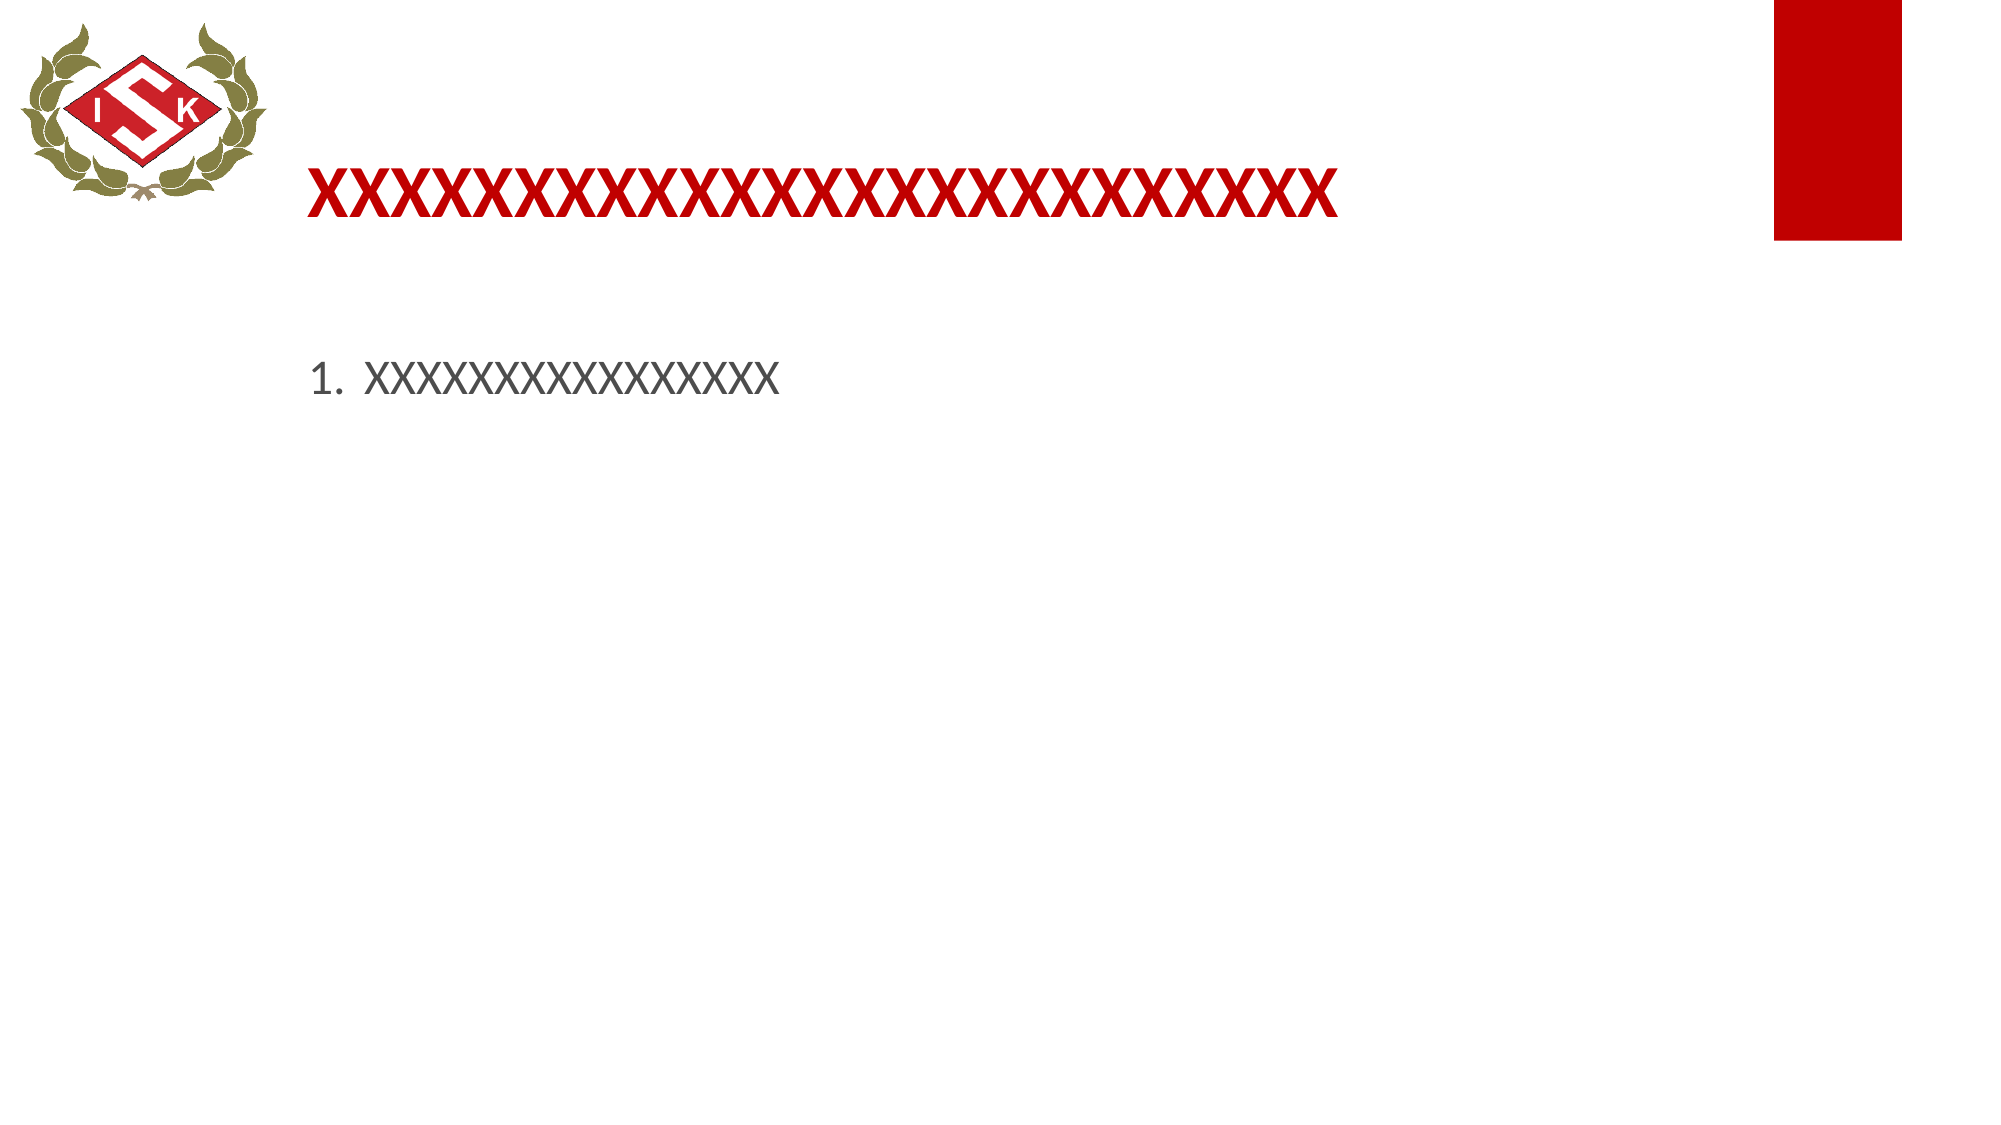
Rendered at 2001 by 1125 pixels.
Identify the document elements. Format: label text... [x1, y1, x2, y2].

text_box [1773, 0, 1903, 242]
text_box XXXXXXXXXXXXXXXX [293, 337, 1722, 457]
picture [19, 22, 268, 202]
text_box XXXXXXXXXXXXXXXXXXXXXXXXX [293, 134, 1556, 240]
